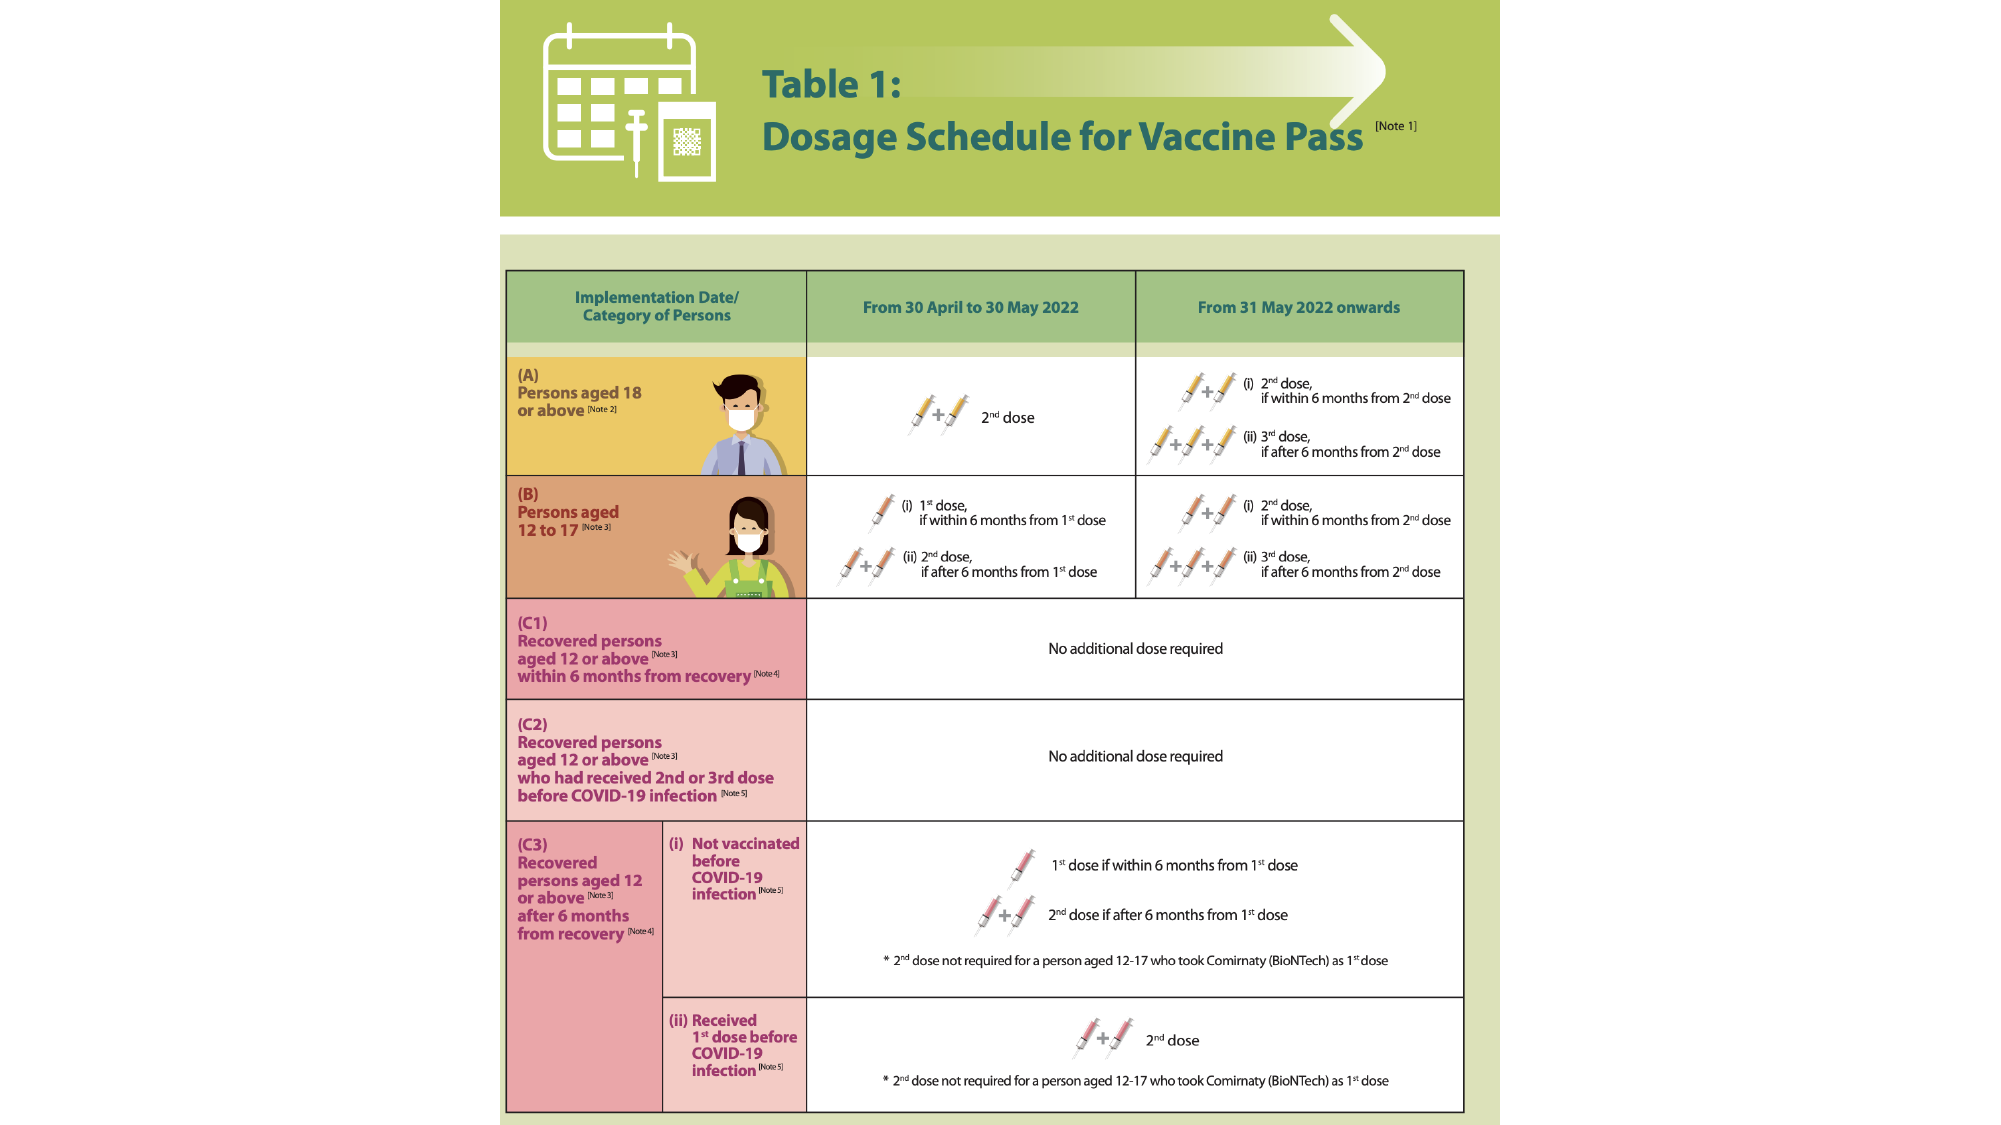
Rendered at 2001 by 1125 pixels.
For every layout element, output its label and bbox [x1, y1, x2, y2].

picture [500, 0, 1500, 1125]
